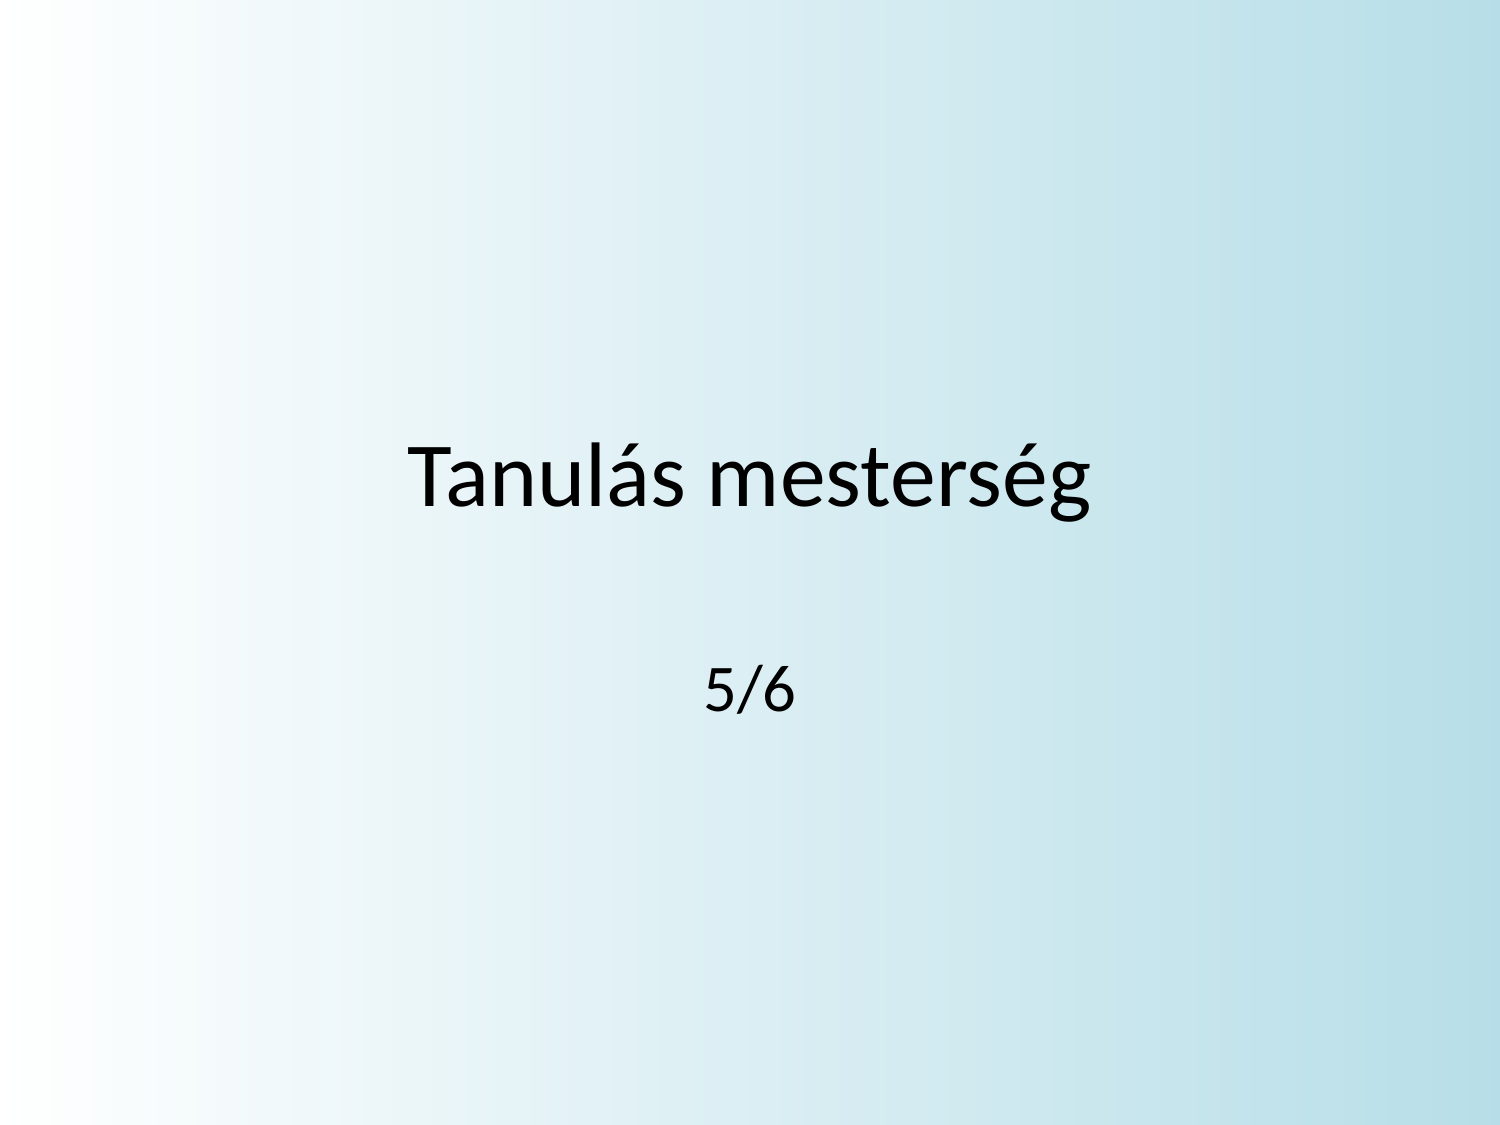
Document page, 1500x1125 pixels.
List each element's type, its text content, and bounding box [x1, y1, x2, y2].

subtitle 5/6 [225, 637, 1275, 925]
title Tanulás mesterség [110, 347, 1390, 593]
